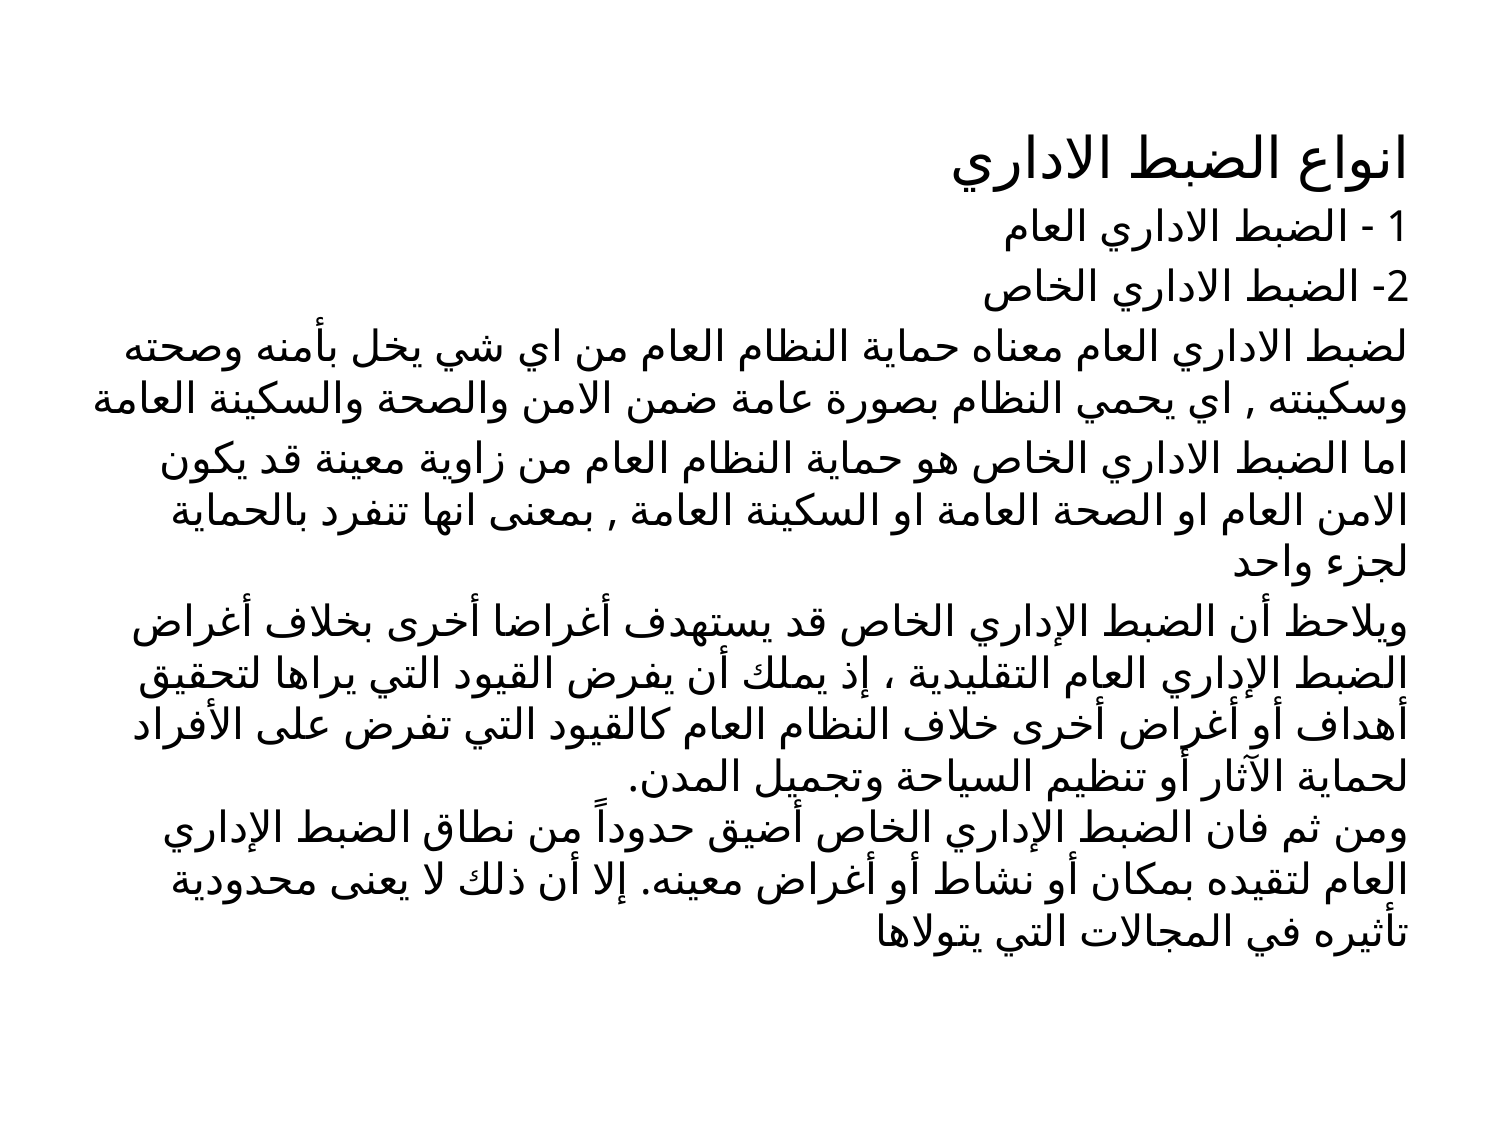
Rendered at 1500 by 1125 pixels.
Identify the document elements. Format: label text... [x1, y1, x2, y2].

list انواع الضبط الاداري 1 - الضبط الاداري العام 2- الضبط الاداري الخاص لضبط الاداري العام معناه حماية النظام العام من اي شي يخل بأمنه وصحته وسكينته , اي يحمي النظام بصورة عامة ضمن الامن والصحة والسكينة العامة اما الضبط الاداري الخاص هو حماية النظام العام من زاوية معينة قد يكون الامن العام او الصحة العامة او السكينة العامة , بمعنى انها تنفرد بالحماية لجزء واحد ويلاحظ أن الضبط الإداري الخاص قد يستهدف أغراضا أخرى بخلاف أغراض الضبط الإداري العام التقليدية ، إذ يملك أن يفرض القيود التي يراها لتحقيق أهداف أو أغراض أخرى خلاف النظام العام كالقيود التي تفرض على الأفراد لحماية الآثار أو تنظيم السياحة وتجميل المدن. ومن ثم فان الضبط الإداري الخاص أضيق حدوداً من نطاق الضبط الإداري العام لتقيده بمكان أو نشاط أو أغراض معينه. إلا أن ذلك لا يعنى محدودية تأثيره في المجالات التي يتولاها [75, 113, 1425, 1005]
